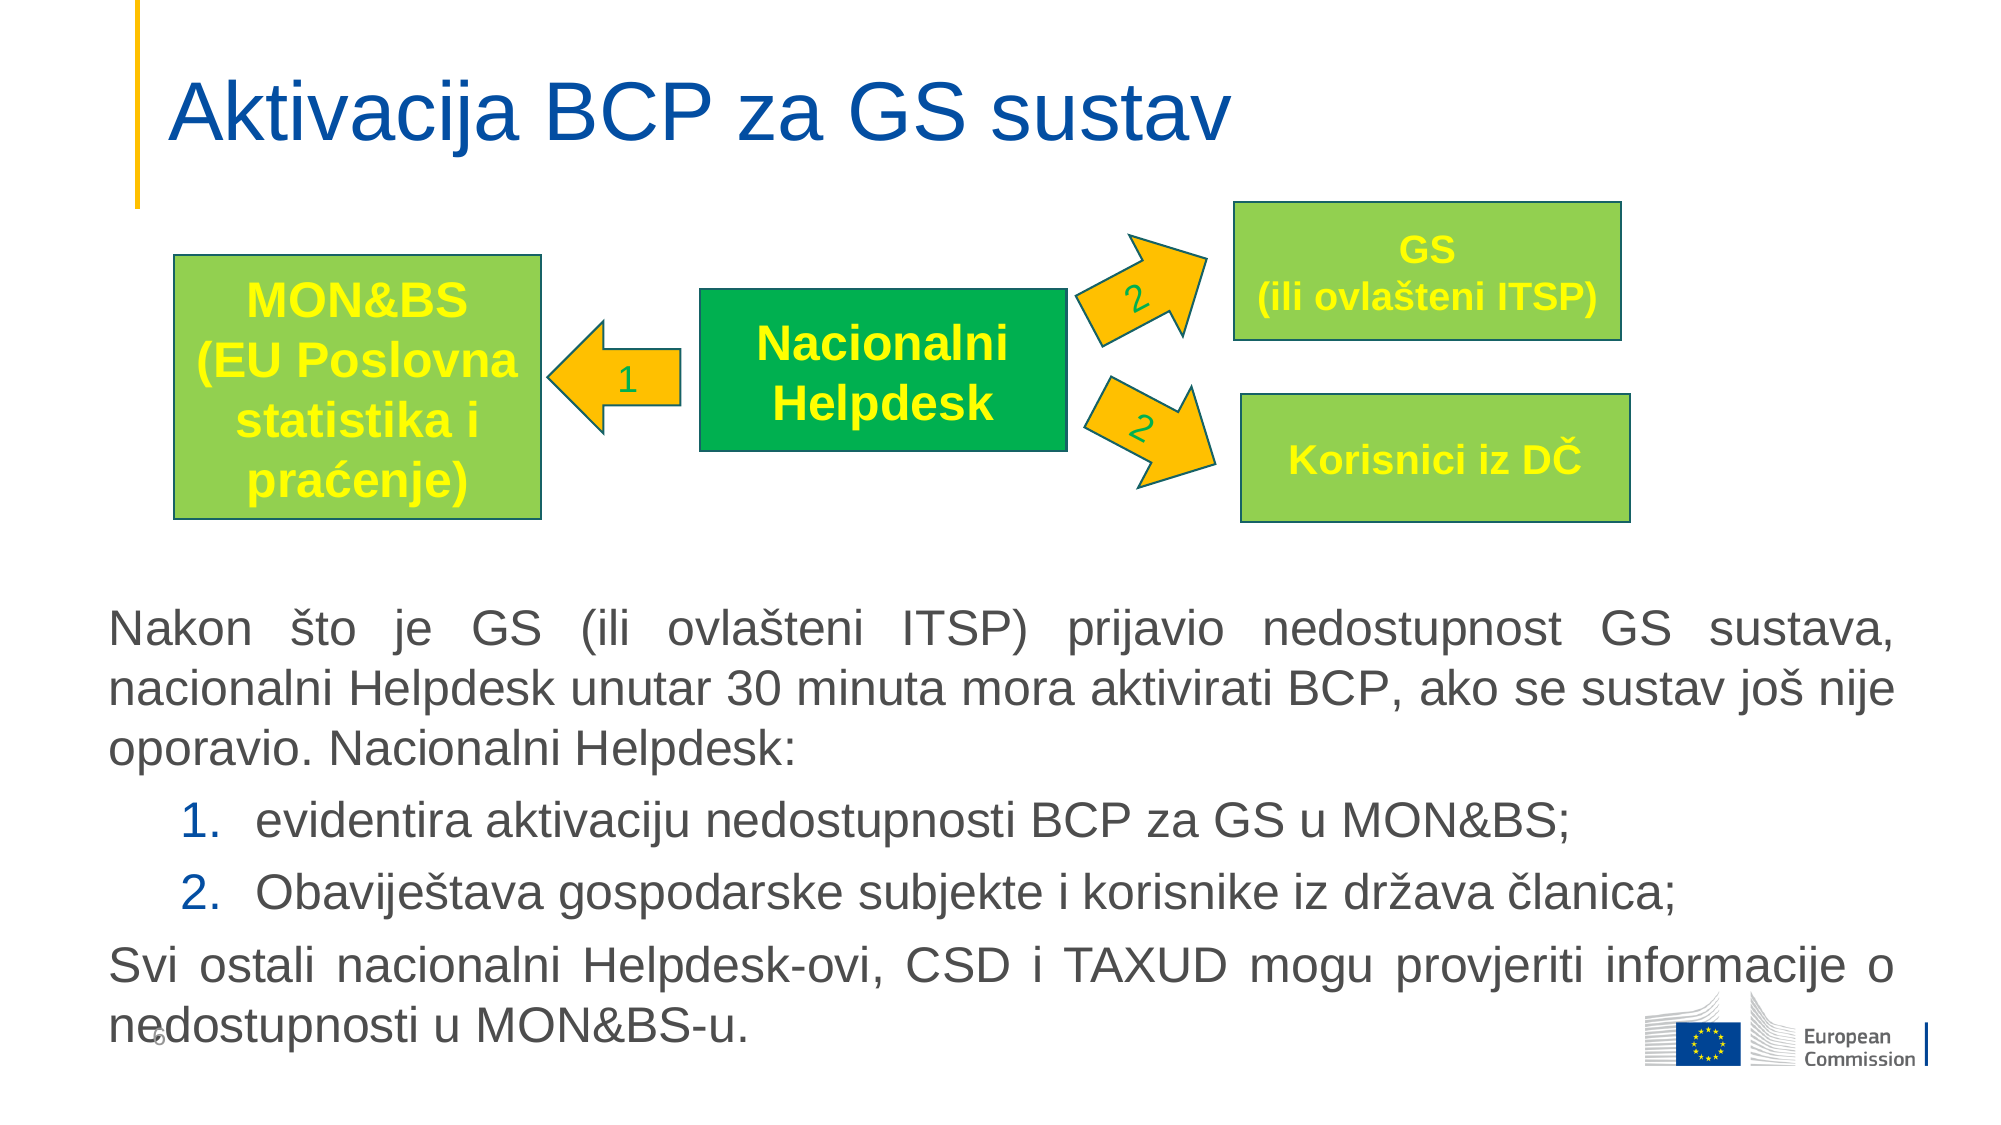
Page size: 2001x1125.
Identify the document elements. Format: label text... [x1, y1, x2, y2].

title Aktivacija BCP za GS sustav [153, 30, 1879, 159]
text_box MON&BS (EU Poslovna statistika i praćenje) [173, 254, 542, 520]
slide_number 6 [137, 1005, 588, 1066]
picture [1645, 991, 1928, 1066]
text_box GS (ili ovlašteni ITSP) [1233, 201, 1622, 341]
text_box 2 [1083, 375, 1217, 490]
text_box Korisnici iz DČ [1240, 393, 1631, 523]
text_box 1 [545, 318, 682, 436]
text_box 2 [1074, 233, 1208, 348]
text_box Nacionalni Helpdesk [699, 288, 1068, 452]
list Nakon što je GS (ili ovlašteni ITSP) prijavio nedostupnost GS sustava, nacionalni Helpdesk unutar 30 minuta mora aktivirati BCP, ako se sustav još nije oporavio. Nacionalni Helpdesk: evidentira aktivaciju nedostupnosti BCP za GS u MON&BS; Obaviještava gospodarske subjekte i korisnike iz država članica; Svi ostali nacionalni Helpdesk-ovi, CSD i TAXUD mogu provjeriti informacije o nedostupnosti u MON&BS-u. [93, 587, 1912, 966]
